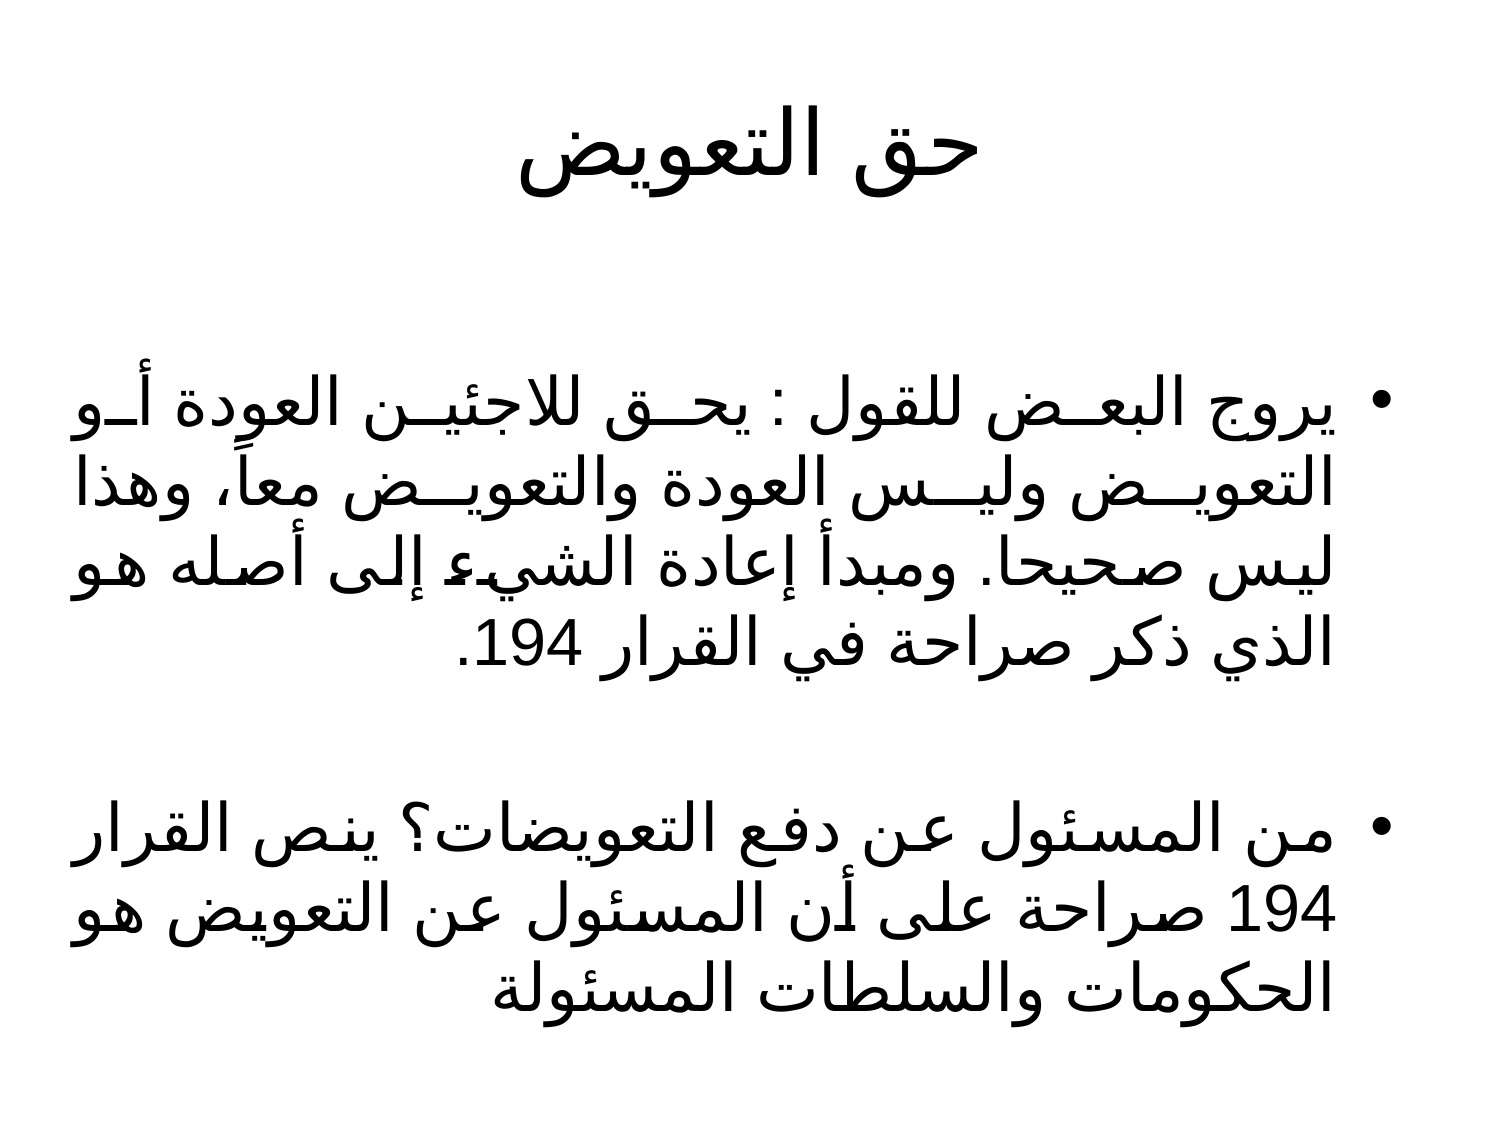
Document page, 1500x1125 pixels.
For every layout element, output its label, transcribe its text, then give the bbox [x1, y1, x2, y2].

title حق التعويض [74, 44, 1426, 233]
list يروج البعض للقول : يحق للاجئين العودة أو التعويض وليس العودة والتعويض معاً، وهذا ليس صحيحا. ومبدأ إعادة الشيء إلى أصله هو الذي ذكر صراحة في القرار 194. من المسئول عن دفع التعويضات؟ ينص القرار 194 صراحة على أن المسئول عن التعويض هو الحكومات والسلطات المسئولة [58, 257, 1409, 1055]
